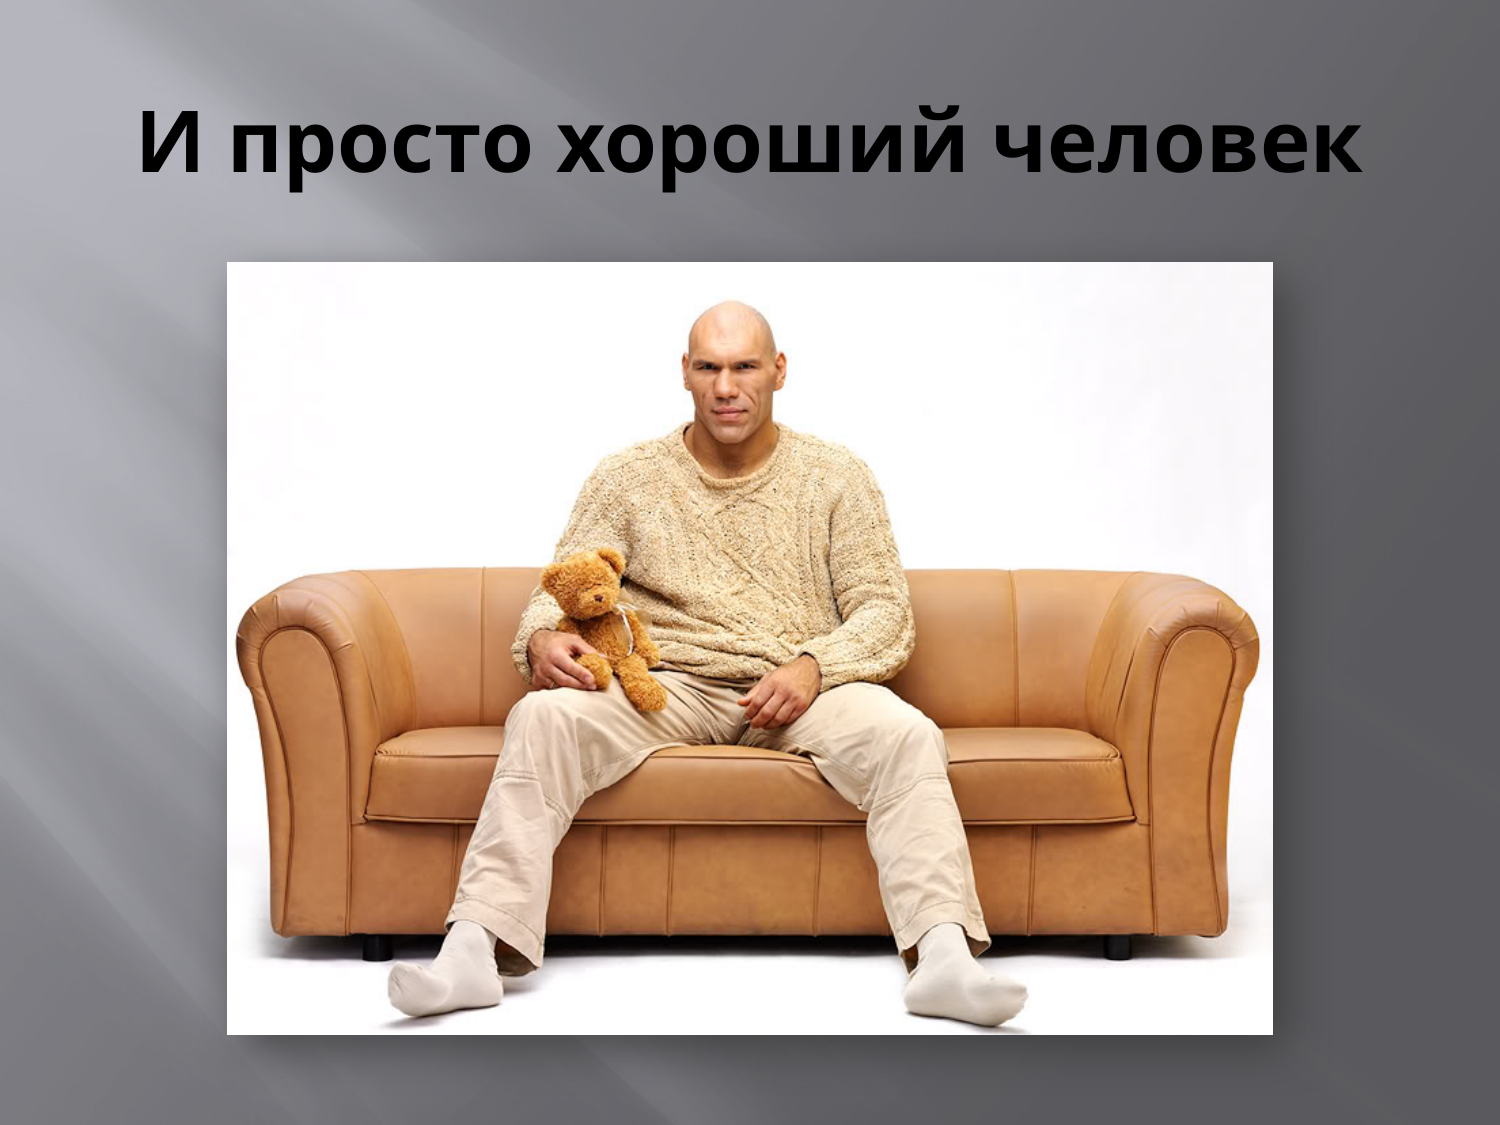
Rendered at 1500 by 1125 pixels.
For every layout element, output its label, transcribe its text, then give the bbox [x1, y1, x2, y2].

title И просто хороший человек [75, 45, 1425, 233]
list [227, 262, 1273, 1036]
